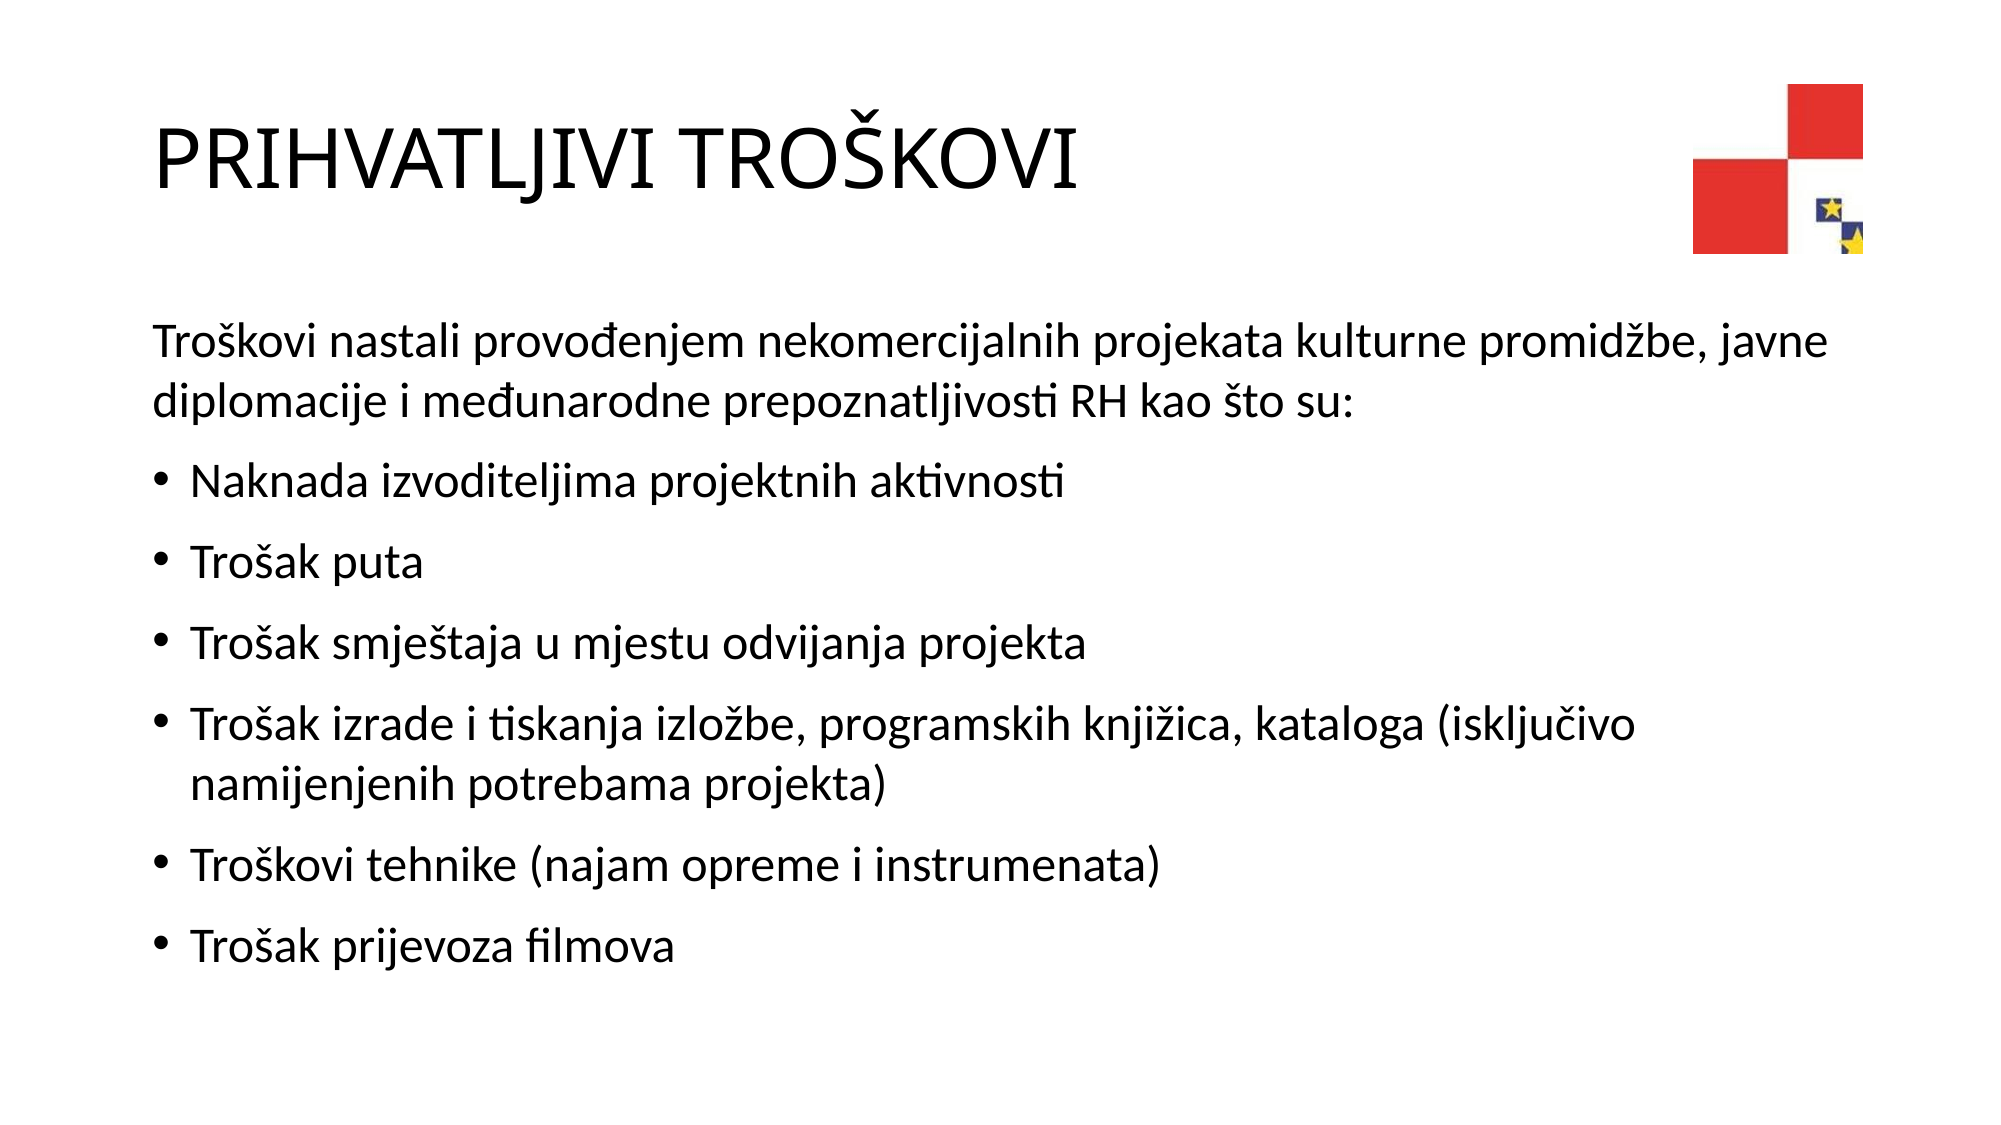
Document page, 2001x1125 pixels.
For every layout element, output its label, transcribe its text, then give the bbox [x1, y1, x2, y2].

title PRIHVATLJIVI TROŠKOVI [137, 52, 1595, 271]
picture [1693, 84, 1863, 254]
list Troškovi nastali provođenjem nekomercijalnih projekata kulturne promidžbe, javne diplomacije i međunarodne prepoznatljivosti RH kao što su: Naknada izvoditeljima projektnih aktivnosti Trošak puta Trošak smještaja u mjestu odvijanja projekta Trošak izrade i tiskanja izložbe, programskih knjižica, kataloga (isključivo namijenjenih potrebama projekta) Troškovi tehnike (najam opreme i instrumenata) Trošak prijevoza filmova [137, 299, 1863, 1014]
